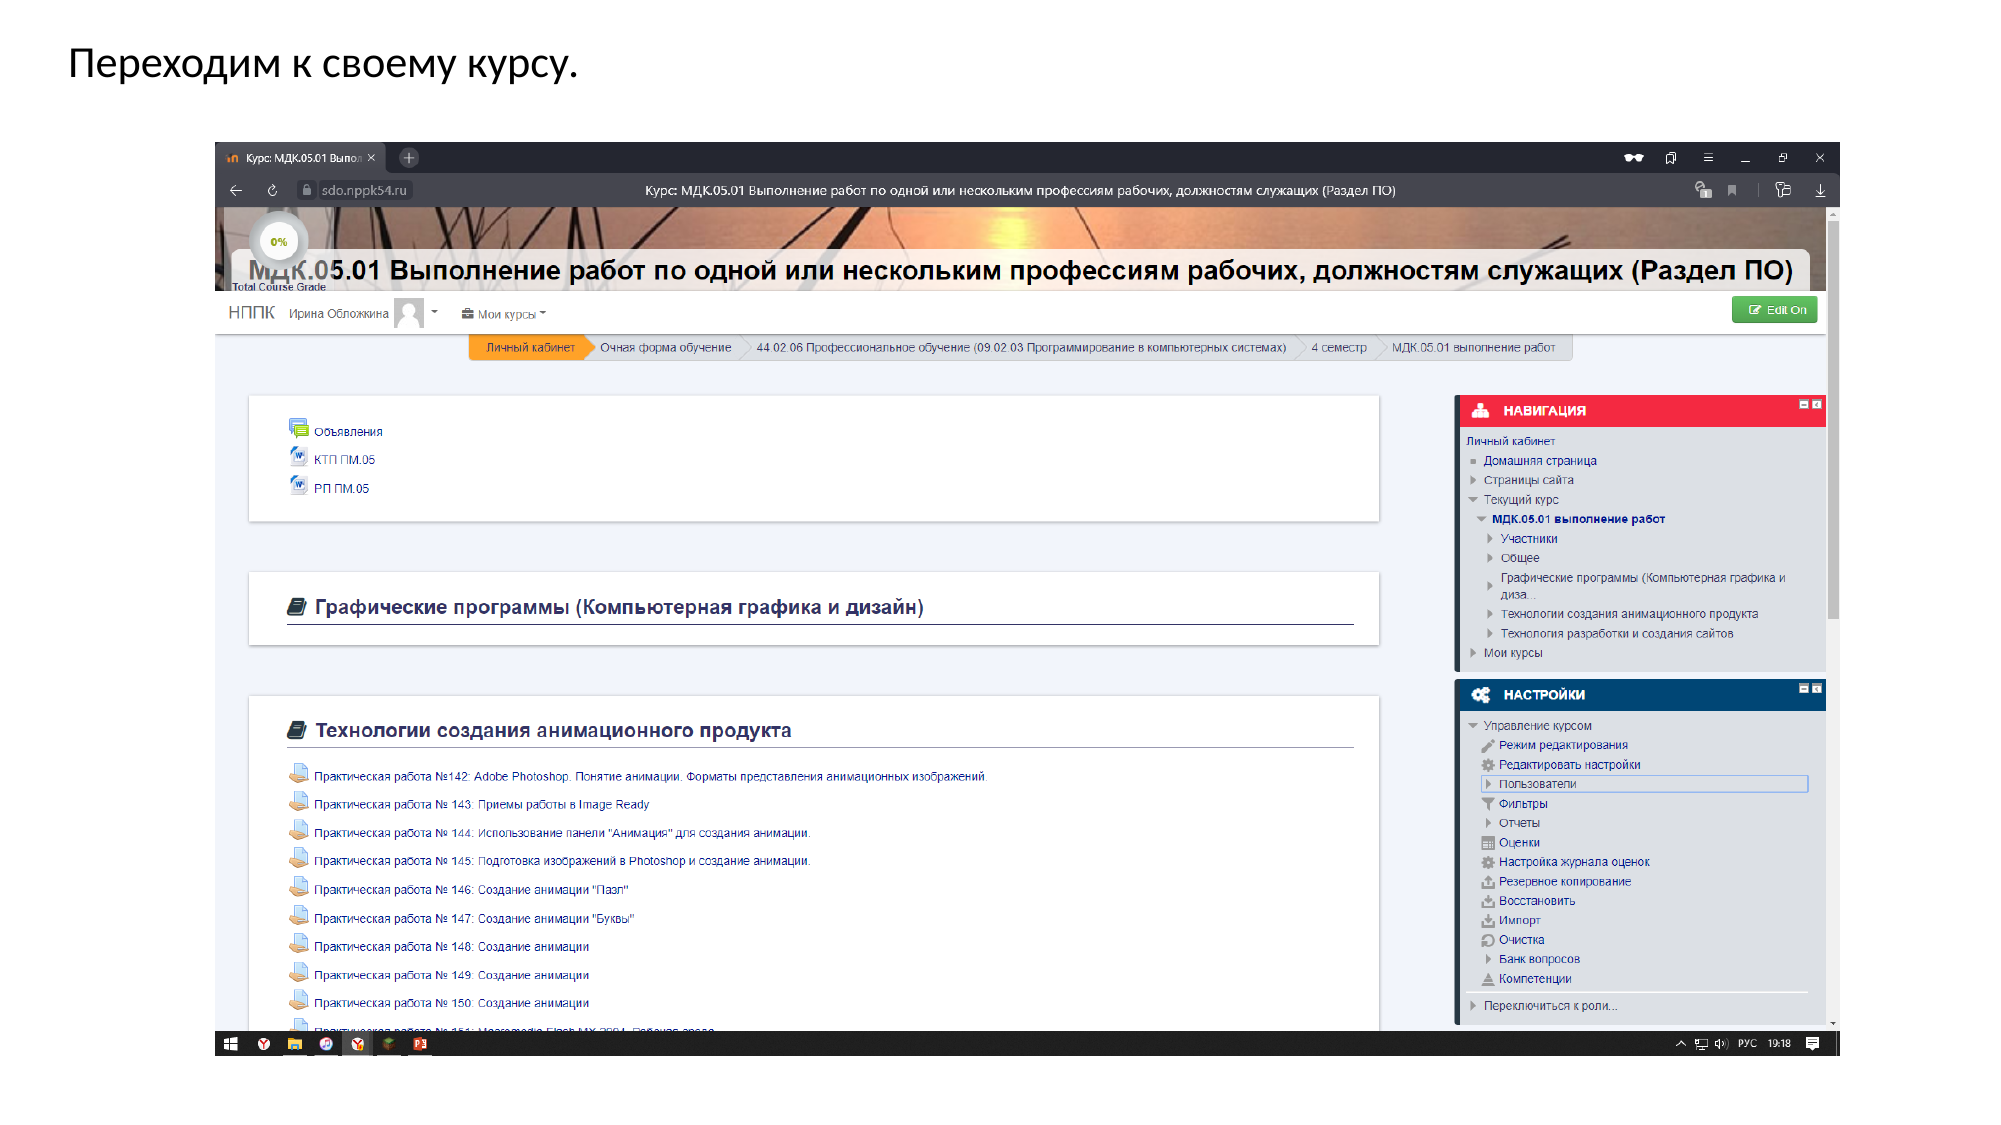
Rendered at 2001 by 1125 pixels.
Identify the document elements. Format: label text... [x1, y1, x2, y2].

list Переходим к своему курсу. [53, 32, 1779, 96]
picture [215, 142, 1840, 1056]
